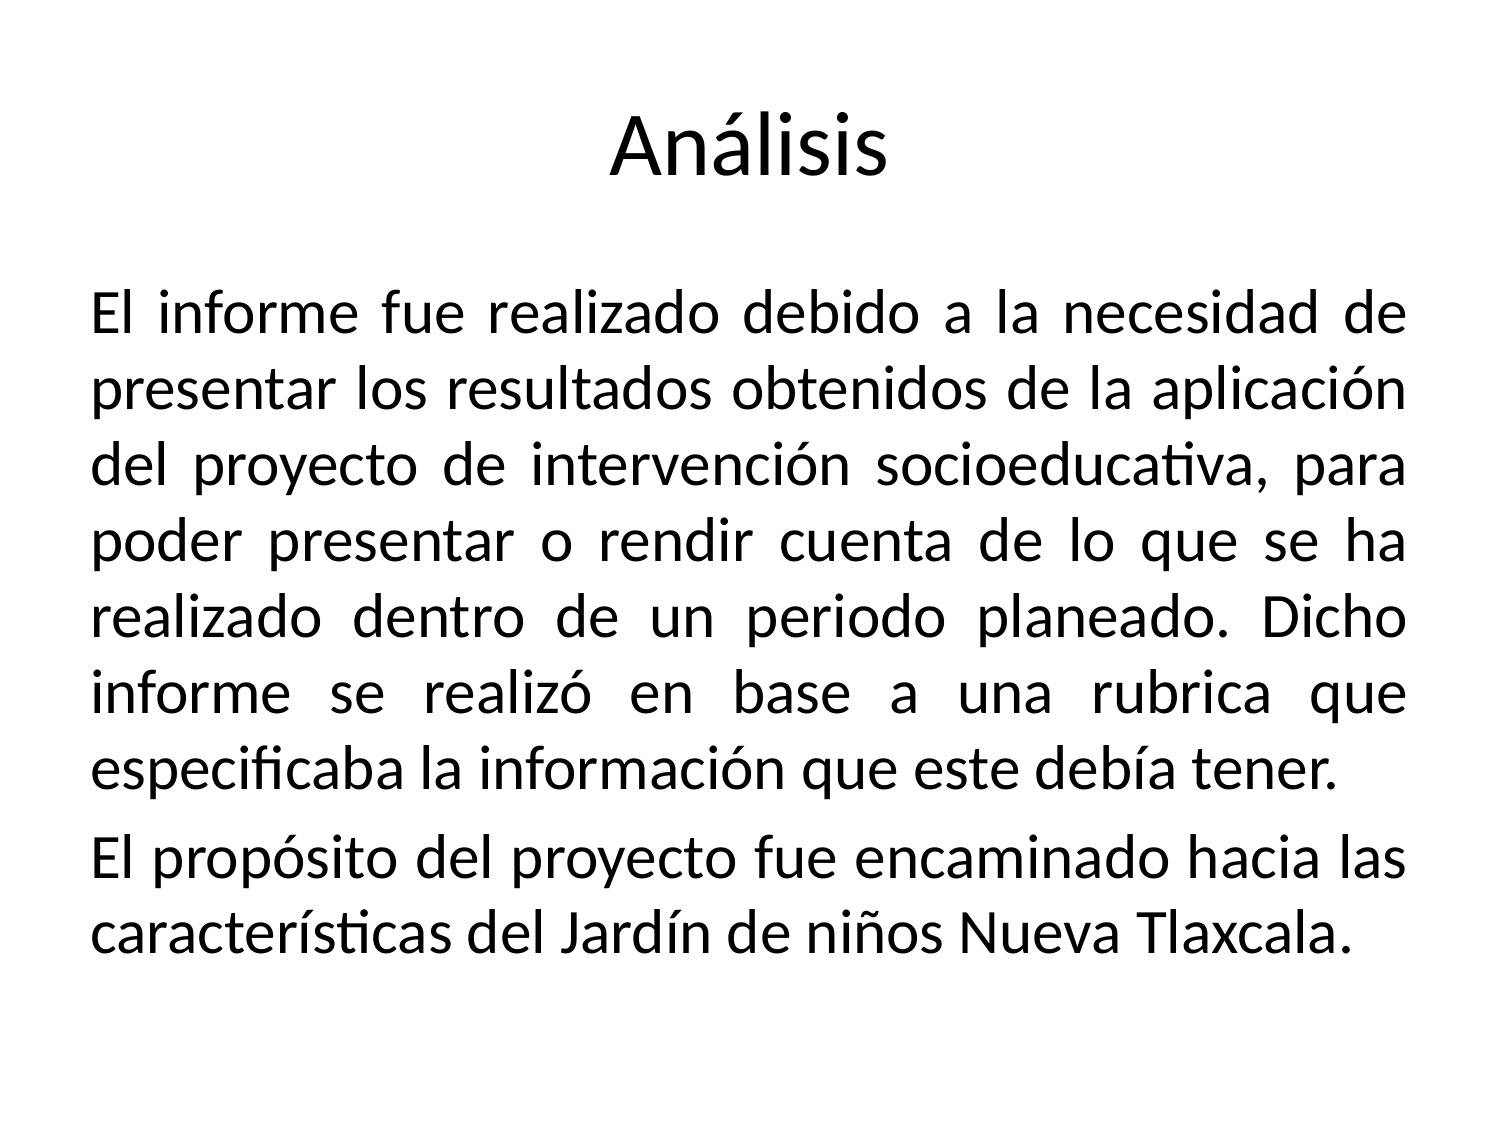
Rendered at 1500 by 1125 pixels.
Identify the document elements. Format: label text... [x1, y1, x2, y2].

title Análisis [75, 45, 1425, 233]
list El informe fue realizado debido a la necesidad de presentar los resultados obtenidos de la aplicación del proyecto de intervención socioeducativa, para poder presentar o rendir cuenta de lo que se ha realizado dentro de un periodo planeado. Dicho informe se realizó en base a una rubrica que especificaba la información que este debía tener. El propósito del proyecto fue encaminado hacia las características del Jardín de niños Nueva Tlaxcala. [75, 262, 1425, 1005]
